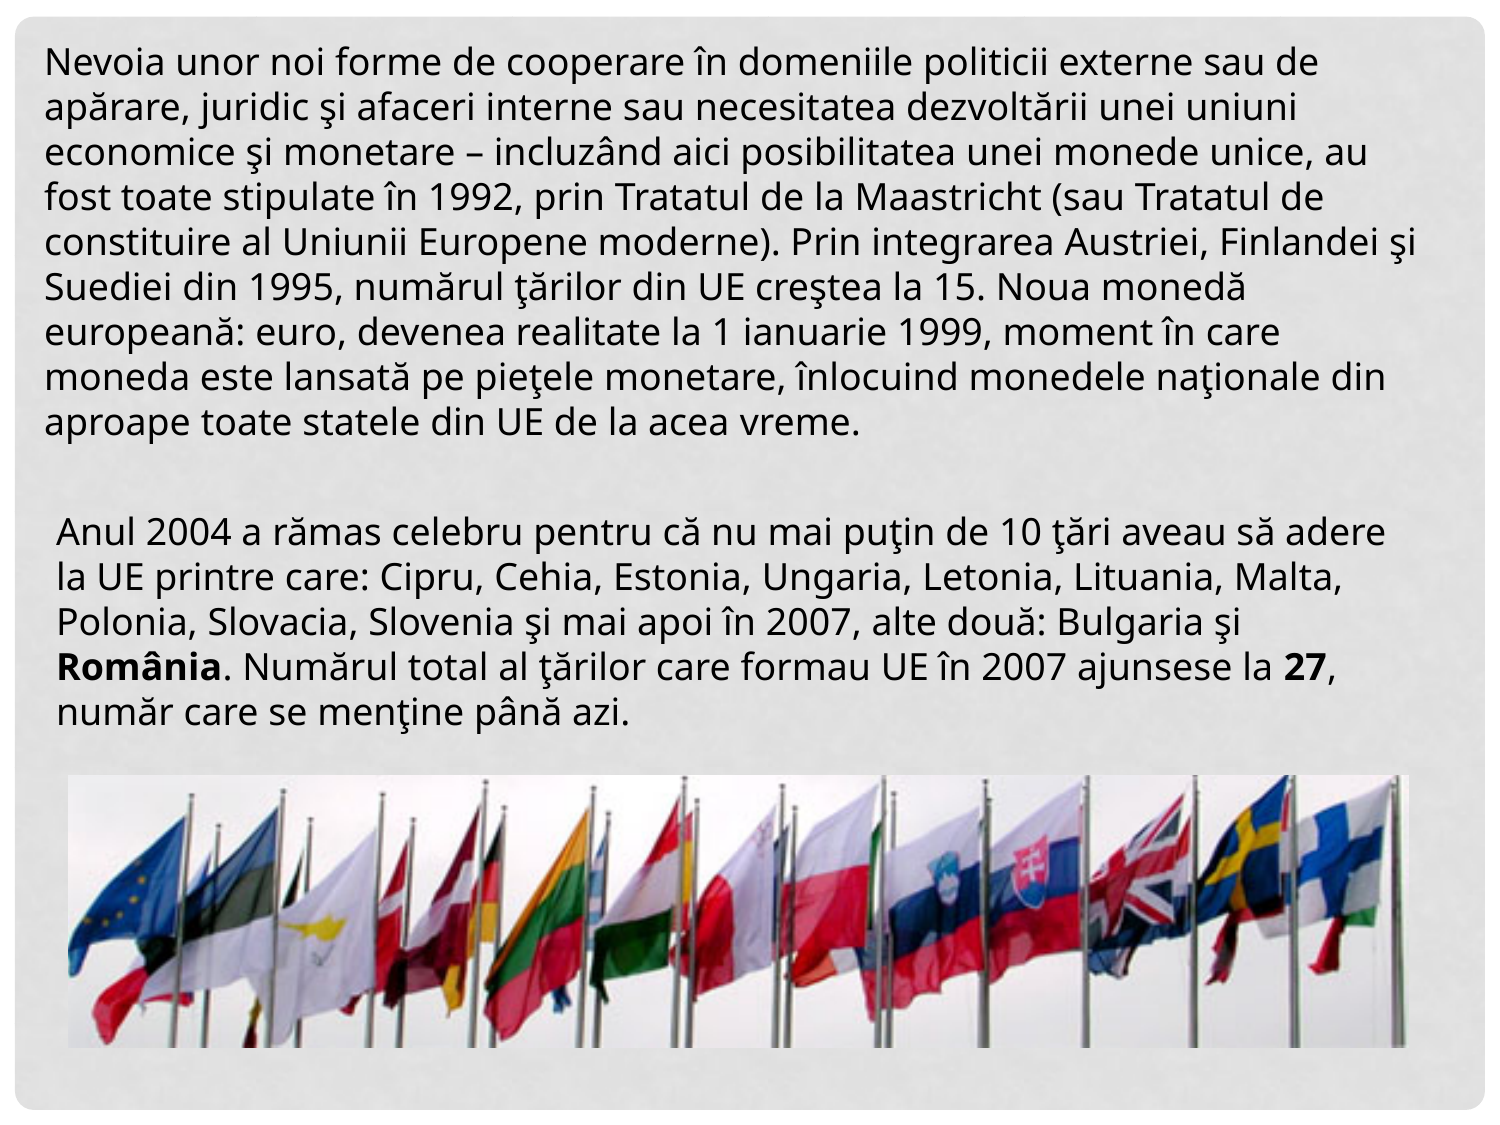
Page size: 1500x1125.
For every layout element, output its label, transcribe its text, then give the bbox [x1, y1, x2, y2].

picture [67, 774, 1409, 1049]
text_box Nevoia unor noi forme de cooperare în domeniile politicii externe sau de apărare, juridic şi afaceri interne sau necesitatea dezvoltării unei uniuni economice şi monetare – incluzând aici posibilitatea unei monede unice, au fost toate stipulate în 1992, prin Tratatul de la Maastricht (sau Tratatul de constituire al Uniunii Europene moderne). Prin integrarea Austriei, Finlandei şi Suediei din 1995, numărul ţărilor din UE creştea la 15. Noua monedă europeană: euro, devenea realitate la 1 ianuarie 1999, moment în care moneda este lansată pe pieţele monetare, înlocuind monedele naţionale din aproape toate statele din UE de la acea vreme. [29, 30, 1447, 451]
text_box Anul 2004 a rămas celebru pentru că nu mai puţin de 10 ţări aveau să adere la UE printre care: Cipru, Cehia, Estonia, Ungaria, Letonia, Lituania, Malta, Polonia, Slovacia, Slovenia şi mai apoi în 2007, alte două: Bulgaria şi România. Numărul total al ţărilor care formau UE în 2007 ajunsese la 27, număr care se menţine până azi. [41, 500, 1436, 741]
